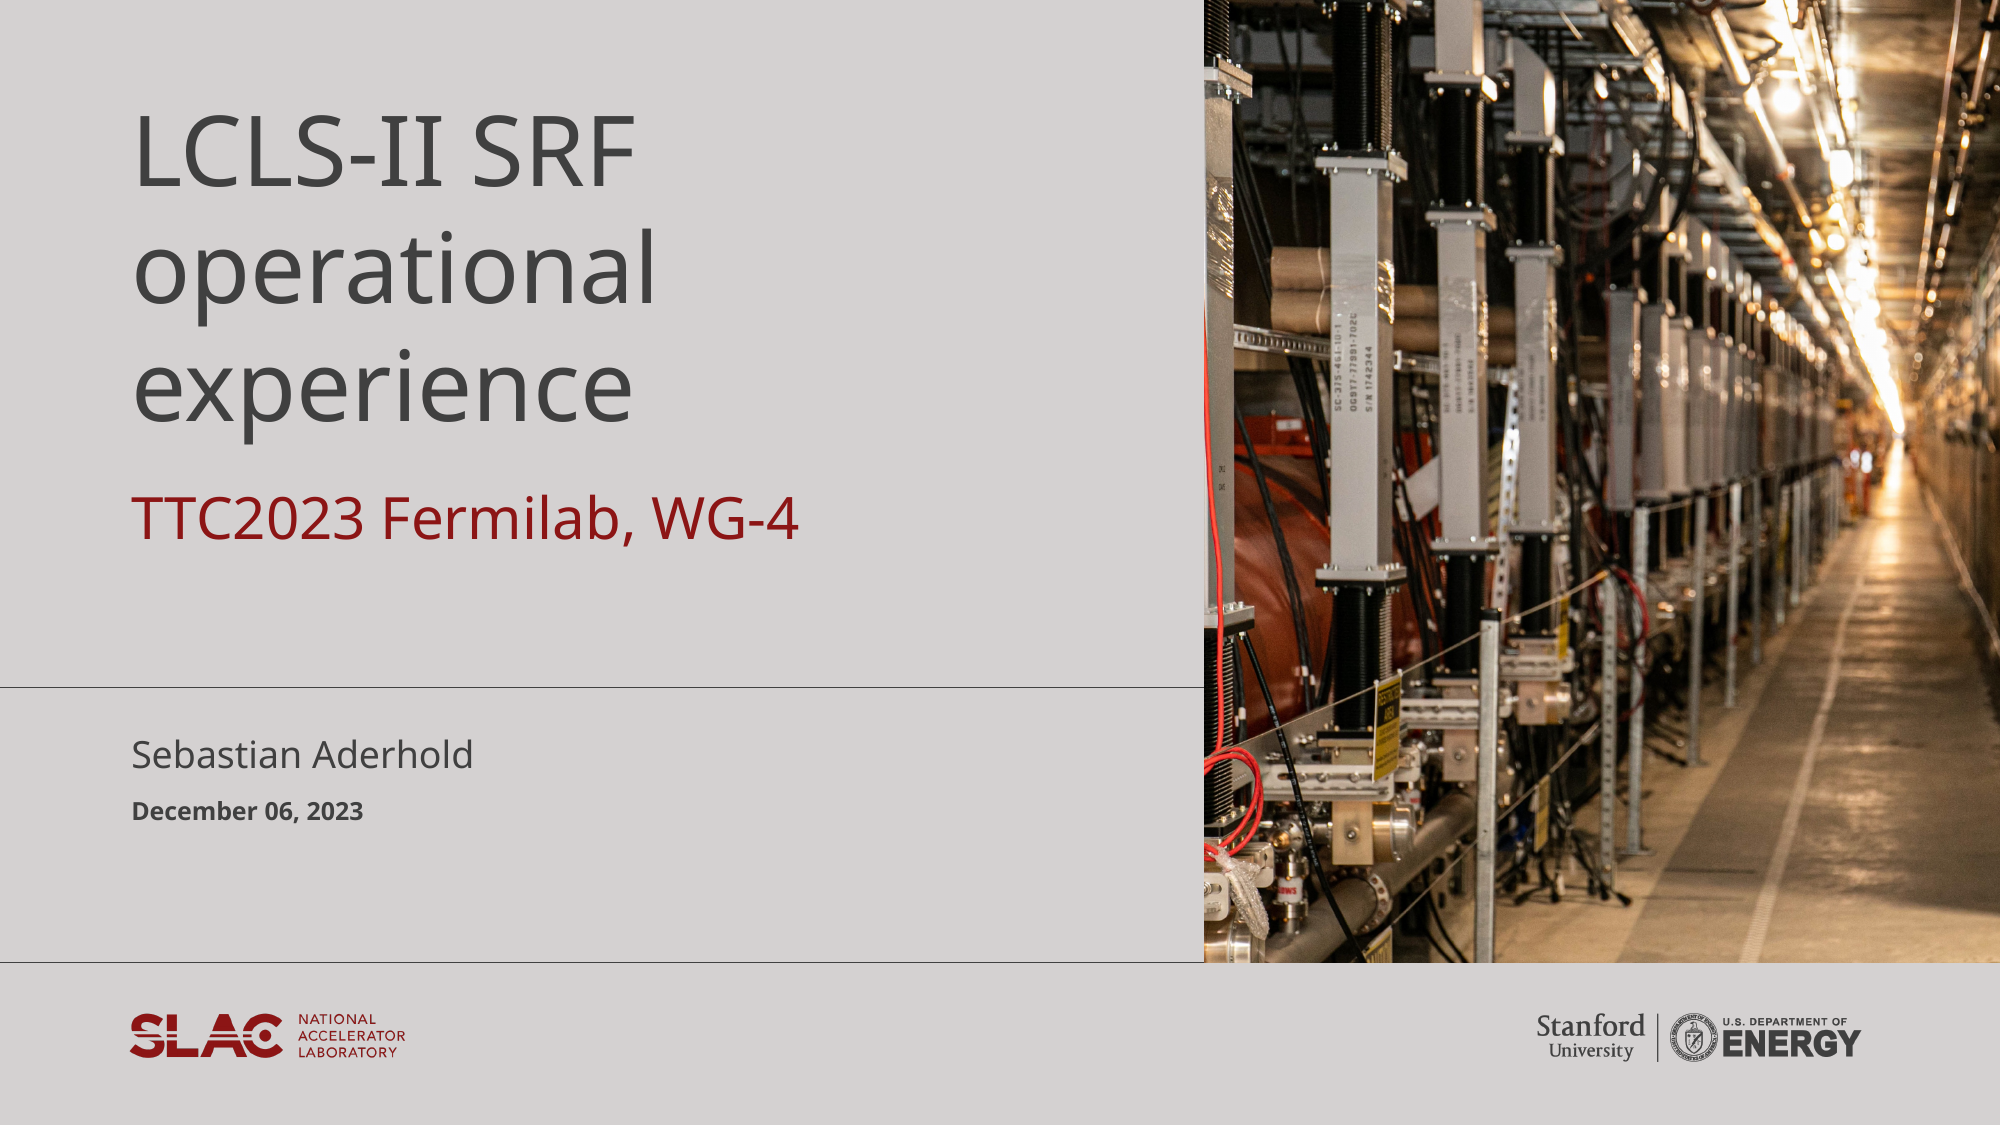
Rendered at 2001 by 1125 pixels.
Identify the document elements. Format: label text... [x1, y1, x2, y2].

list TTC2023 Fermilab, WG-4 [131, 476, 1107, 560]
list December 06, 2023 [131, 788, 1107, 850]
picture [124, 1008, 410, 1063]
list Sebastian Aderhold [131, 723, 1107, 786]
picture [1204, 0, 2000, 963]
list LCLS-II SRF operational experience [131, 79, 1191, 449]
picture [1533, 1009, 1866, 1066]
